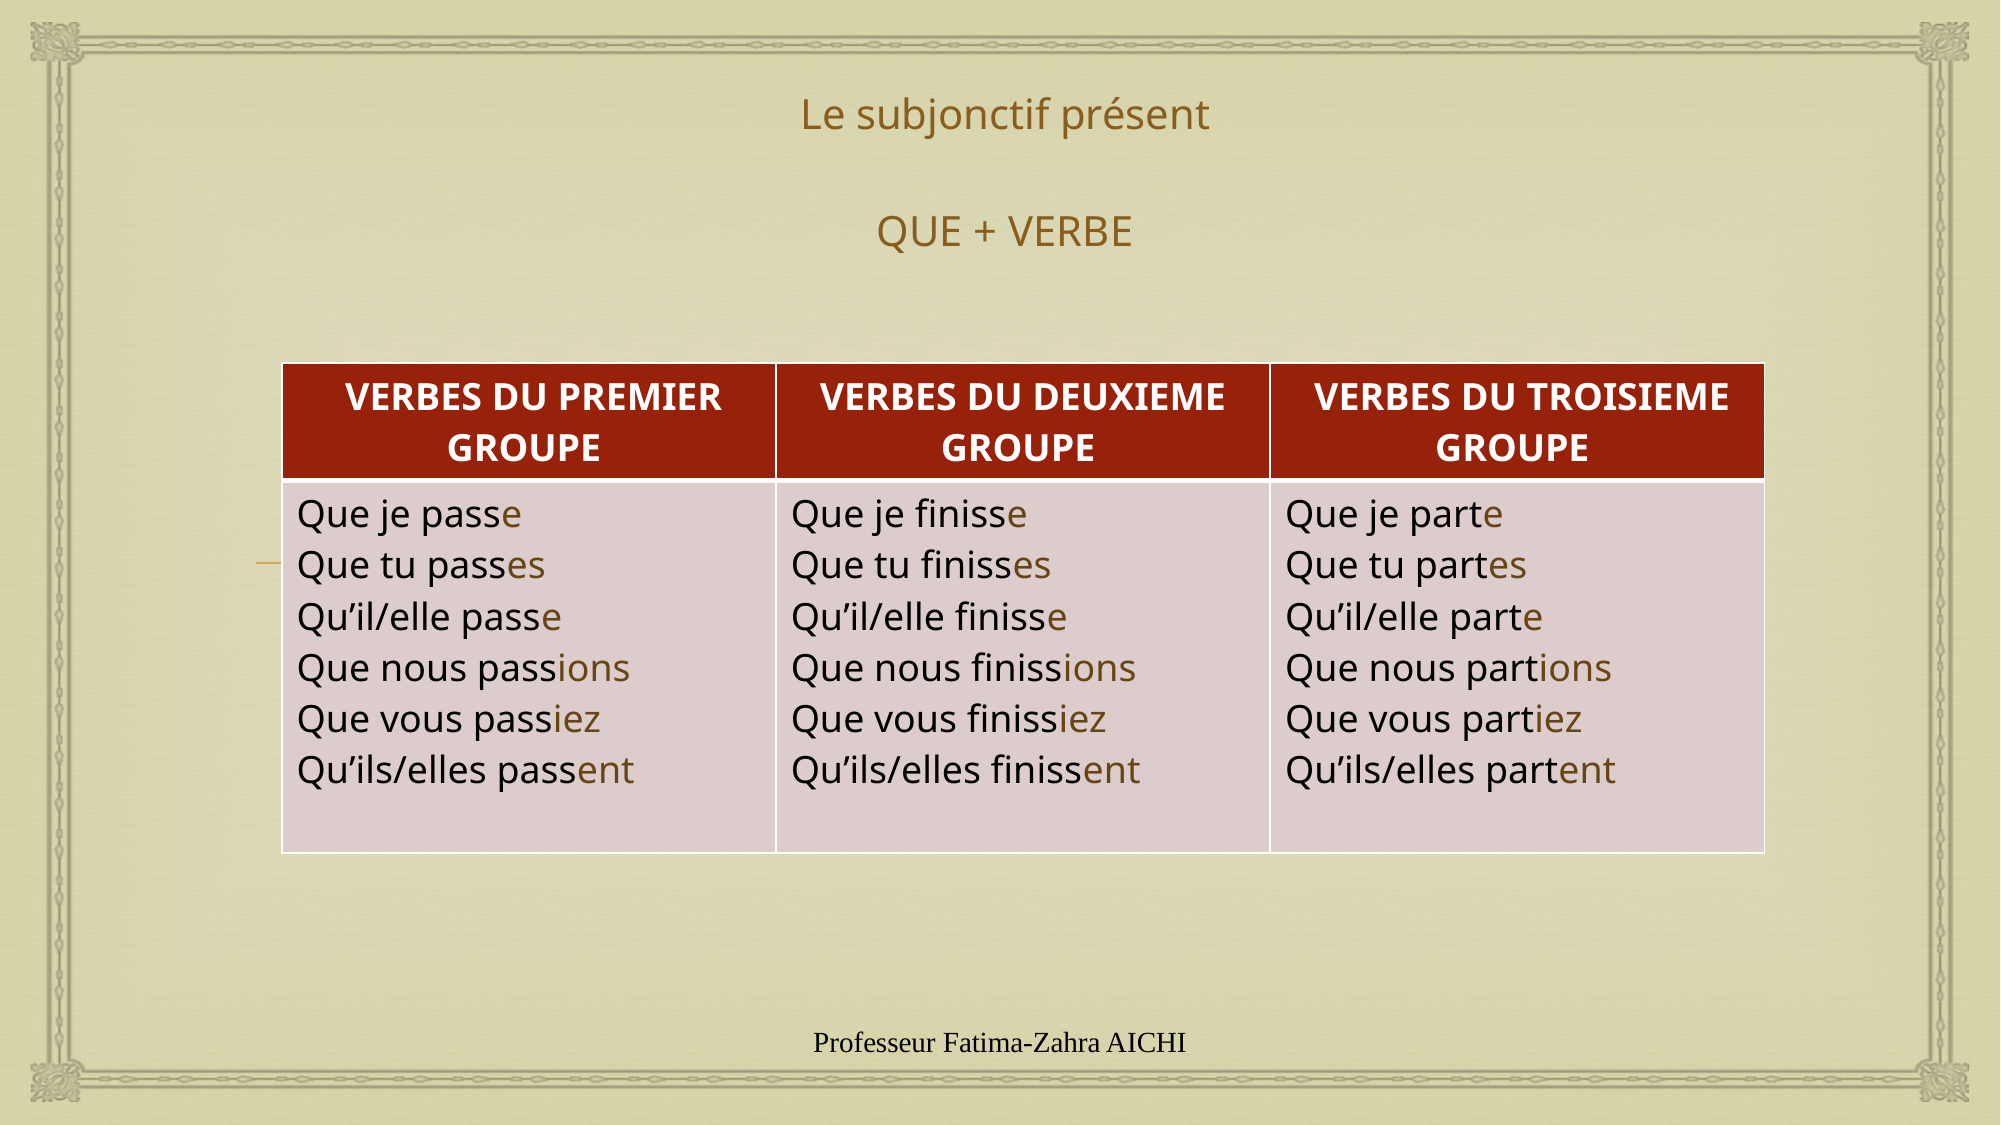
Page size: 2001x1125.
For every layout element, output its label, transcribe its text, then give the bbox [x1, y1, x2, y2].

table_header VERBES DU TROISIEME GROUPE [1271, 364, 1764, 478]
table_cell Que je passe Que tu passes Qu’il/elle passe Que nous passions Que vous passiez Qu’ils/elles passent [283, 483, 775, 852]
table_cell Que je finisse Que tu finisses Qu’il/elle finisse Que nous finissions Que vous finissiez Qu’ils/elles finissent [777, 483, 1269, 852]
list Le subjonctif présent QUE + VERBE [212, 80, 1809, 949]
table_header VERBES DU DEUXIEME GROUPE [777, 364, 1269, 478]
table_header VERBES DU PREMIER GROUPE [283, 364, 775, 478]
table_cell Que je parte Que tu partes Qu’il/elle parte Que nous partions Que vous partiez Qu’ils/elles partent [1271, 483, 1764, 852]
footer Professeur Fatima-Zahra AICHI [683, 1010, 1317, 1071]
picture [0, 0, 2000, 1125]
